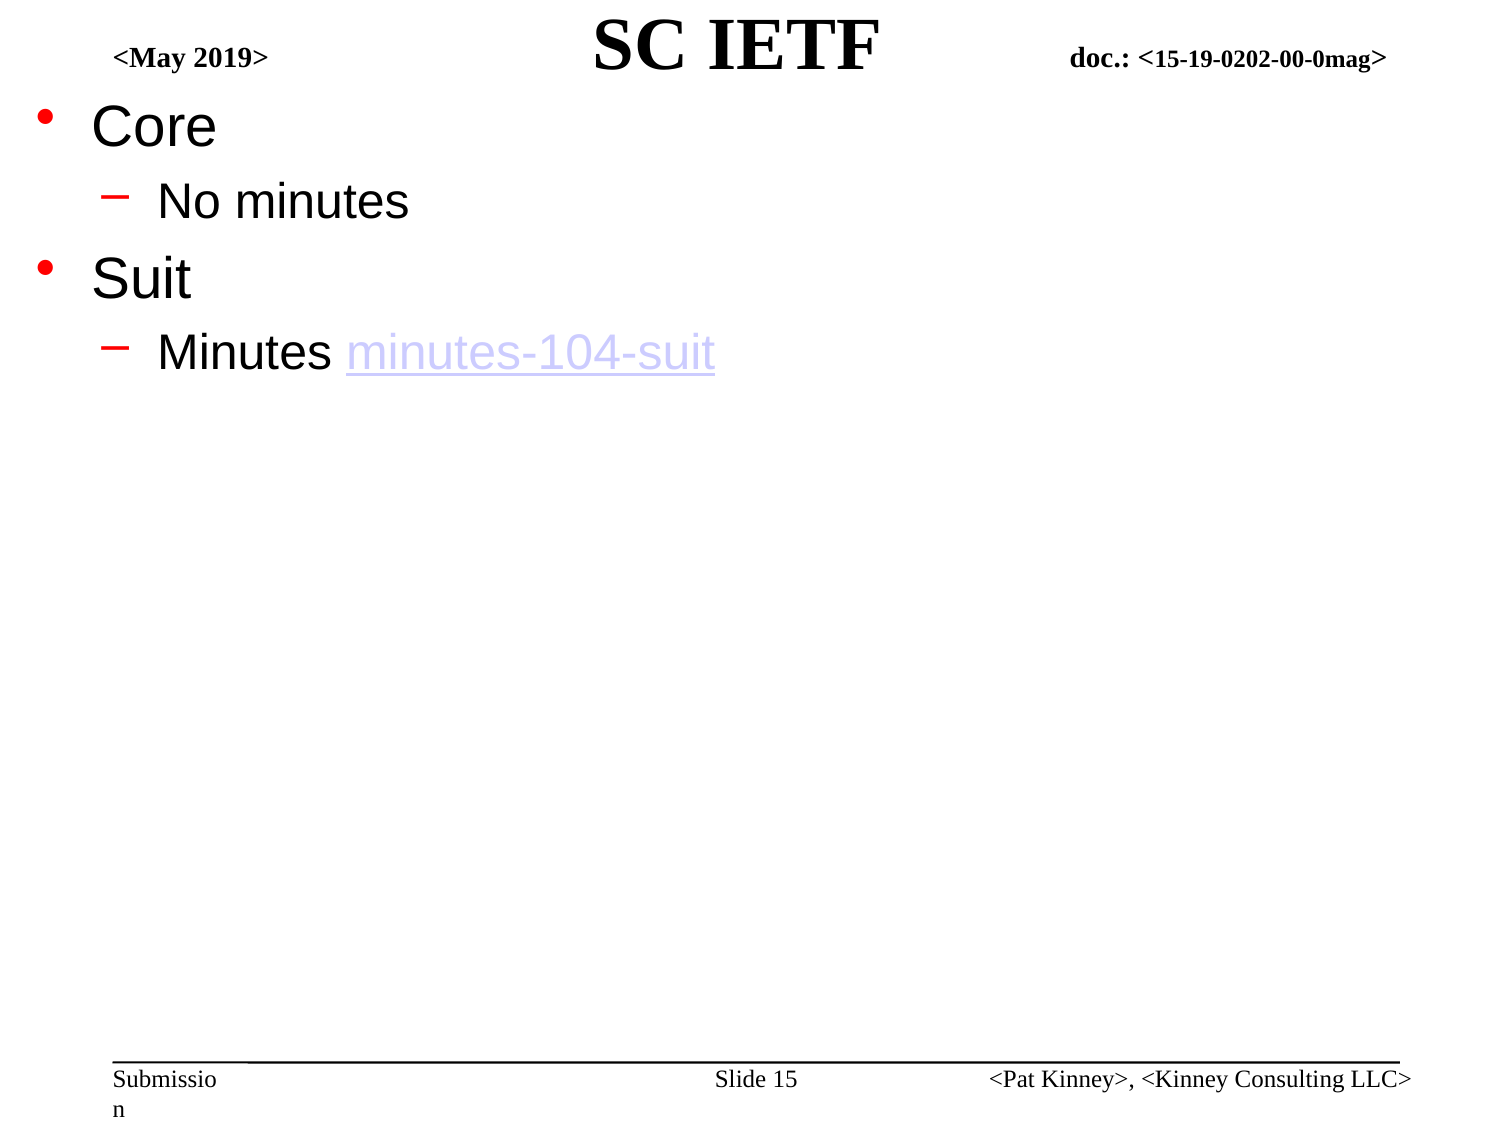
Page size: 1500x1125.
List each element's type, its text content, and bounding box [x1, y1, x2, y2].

slide_number Slide 15 [712, 1061, 800, 1093]
title SC IETF [99, 0, 1375, 80]
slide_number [112, 37, 376, 74]
footer <Pat Kinney>, <Kinney Consulting LLC> [899, 1061, 1413, 1093]
list Core No minutes Suit Minutes minutes-104-suit [18, 80, 1500, 1050]
